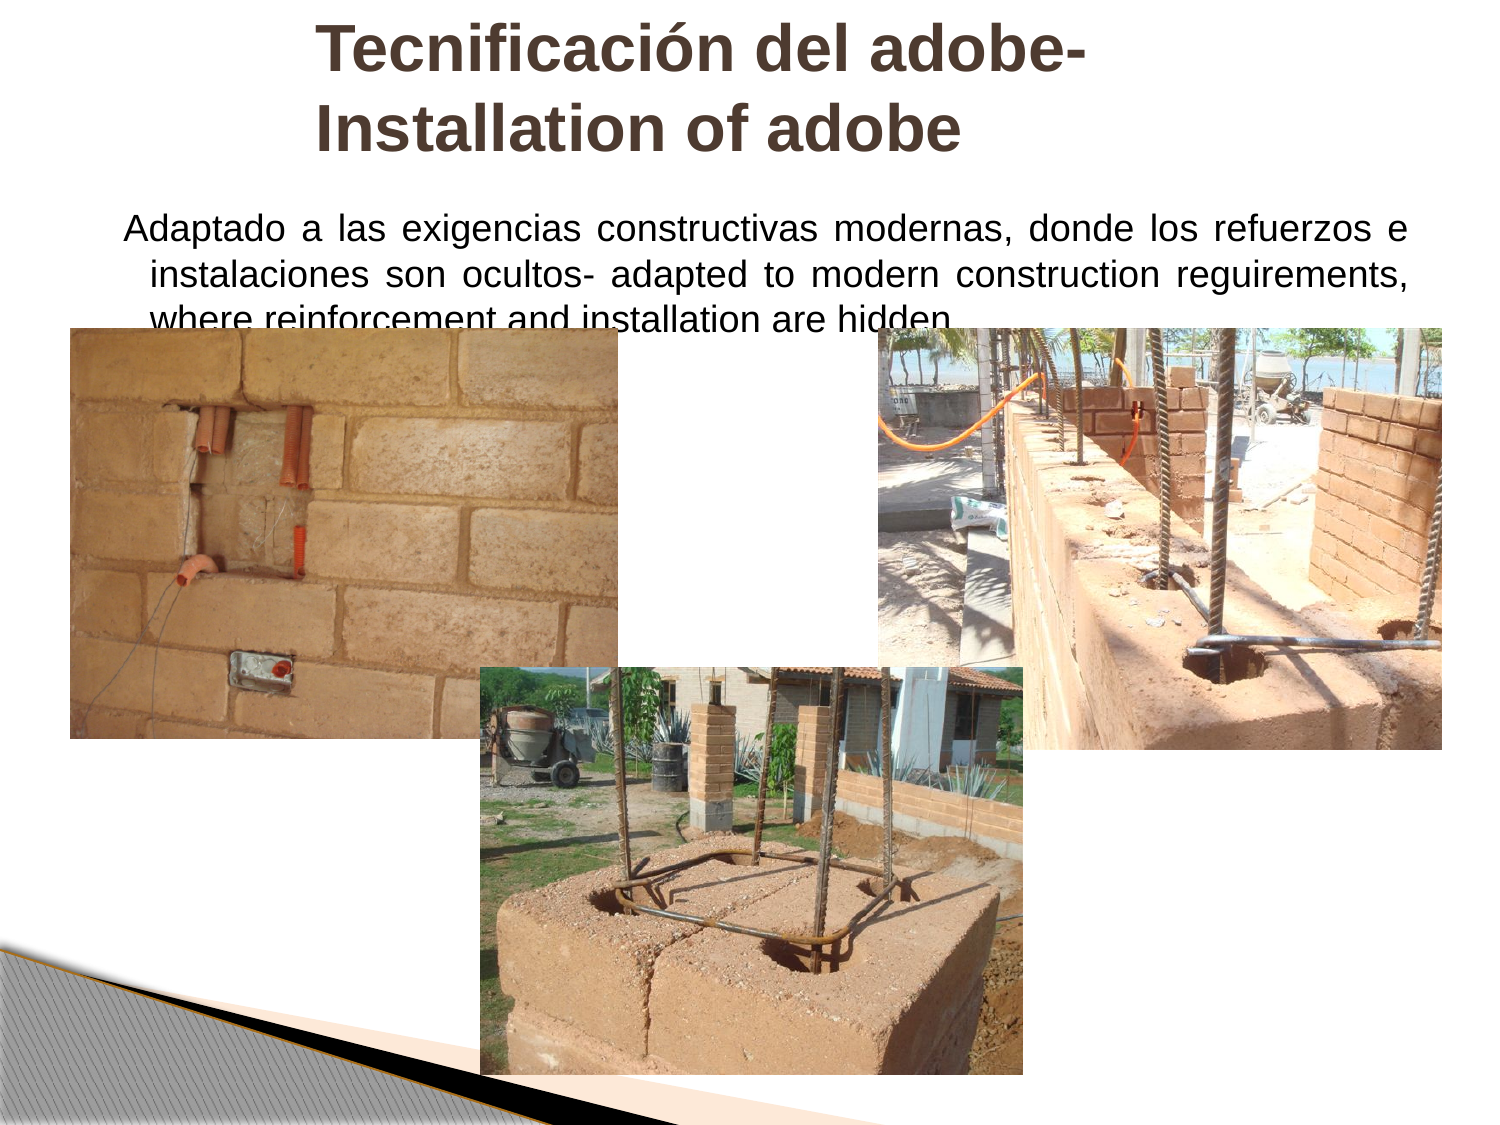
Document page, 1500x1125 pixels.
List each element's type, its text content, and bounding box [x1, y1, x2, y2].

picture [70, 327, 1442, 1075]
list Adaptado a las exigencias constructivas modernas, donde los refuerzos e instalaciones son ocultos- adapted to modern construction reguirements, where reinforcement and installation are hidden. [76, 196, 1427, 350]
title Tecnificación del adobe- Installation of adobe [301, 30, 1176, 139]
